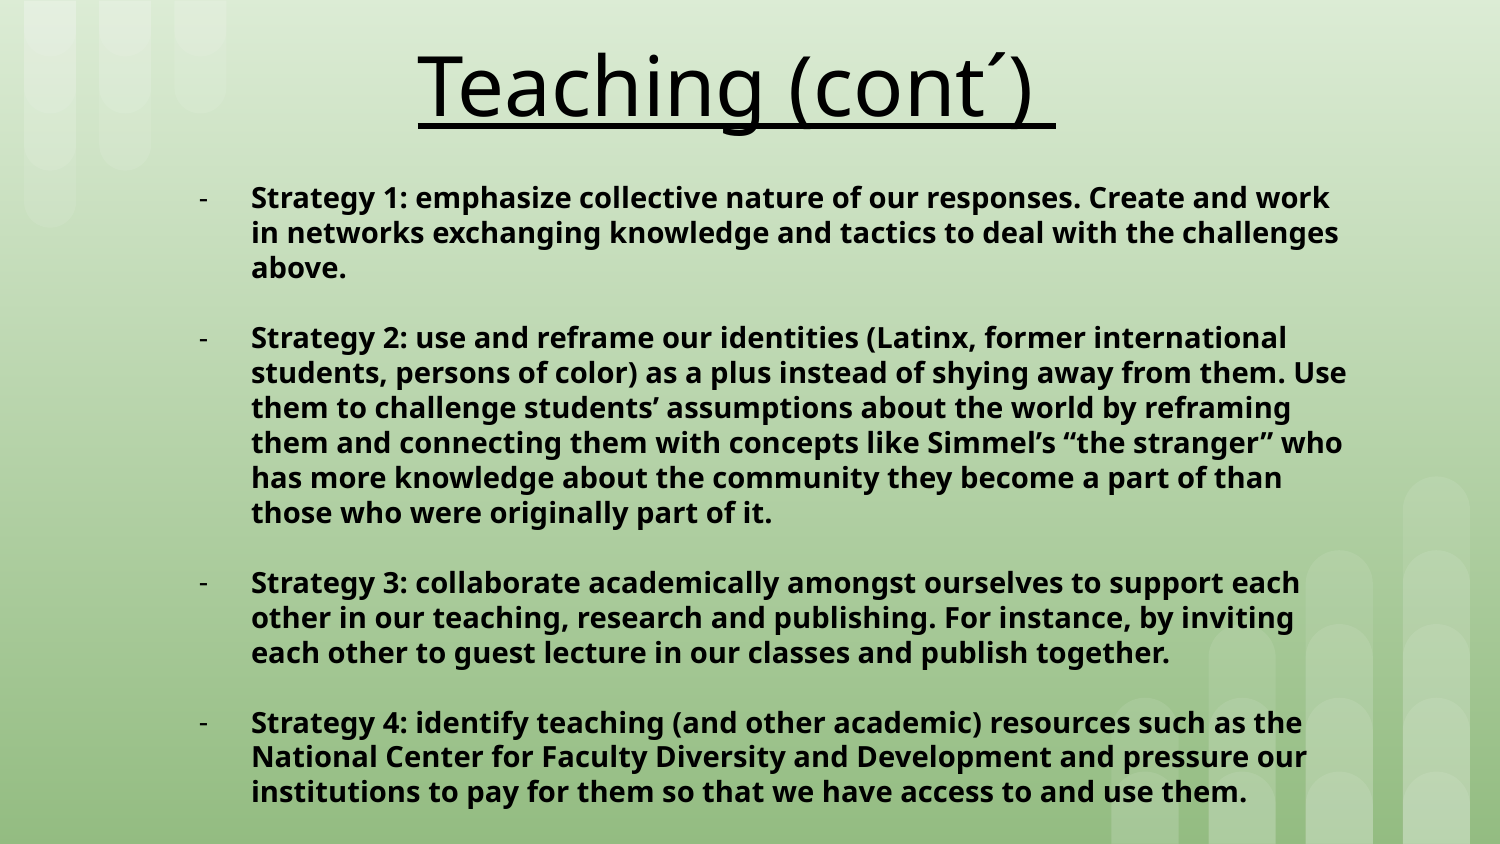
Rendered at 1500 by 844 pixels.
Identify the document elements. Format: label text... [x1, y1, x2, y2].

text_box Teaching (cont´) [402, 18, 1096, 149]
text_box Strategy 1: emphasize collective nature of our responses. Create and work in networks exchanging knowledge and tactics to deal with the challenges above. Strategy 2: use and reframe our identities (Latinx, former international students, persons of color) as a plus instead of shying away from them. Use them to challenge students’ assumptions about the world by reframing them and connecting them with concepts like Simmel’s “the stranger” who has more knowledge about the community they become a part of than those who were originally part of it. Strategy 3: collaborate academically amongst ourselves to support each other in our teaching, research and publishing. For instance, by inviting each other to guest lecture in our classes and publish together. Strategy 4: identify teaching (and other academic) resources such as the National Center for Faculty Diversity and Development and pressure our institutions to pay for them so that we have access to and use them. [161, 164, 1365, 844]
